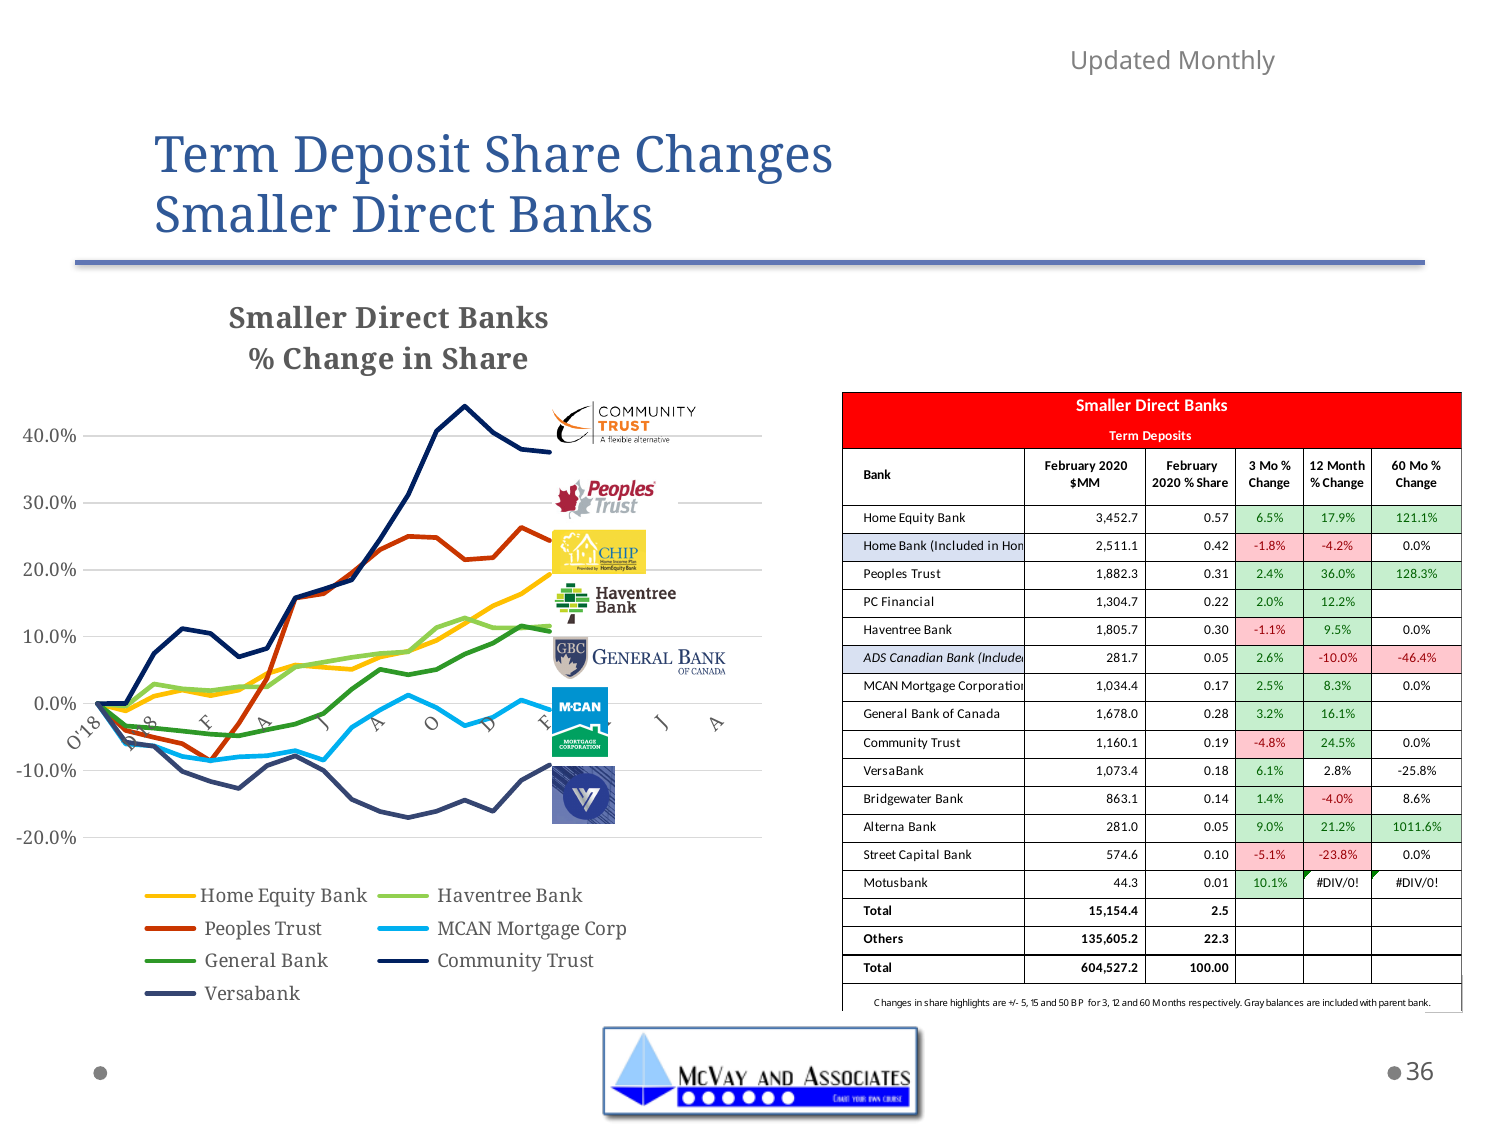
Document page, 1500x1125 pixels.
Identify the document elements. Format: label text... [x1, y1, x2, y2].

picture [552, 581, 678, 626]
picture [552, 528, 646, 575]
picture [552, 724, 609, 757]
picture [552, 637, 726, 679]
picture [560, 703, 580, 711]
text_box Updated Monthly [1055, 37, 1291, 83]
chart [0, 265, 778, 1014]
picture [552, 766, 615, 824]
picture [841, 391, 1463, 1013]
picture [552, 400, 696, 444]
picture [583, 703, 600, 711]
slide_number 36 [1401, 1042, 1494, 1103]
picture [552, 461, 678, 527]
title Term Deposit Share Changes Smaller Direct Banks [139, 12, 1377, 251]
